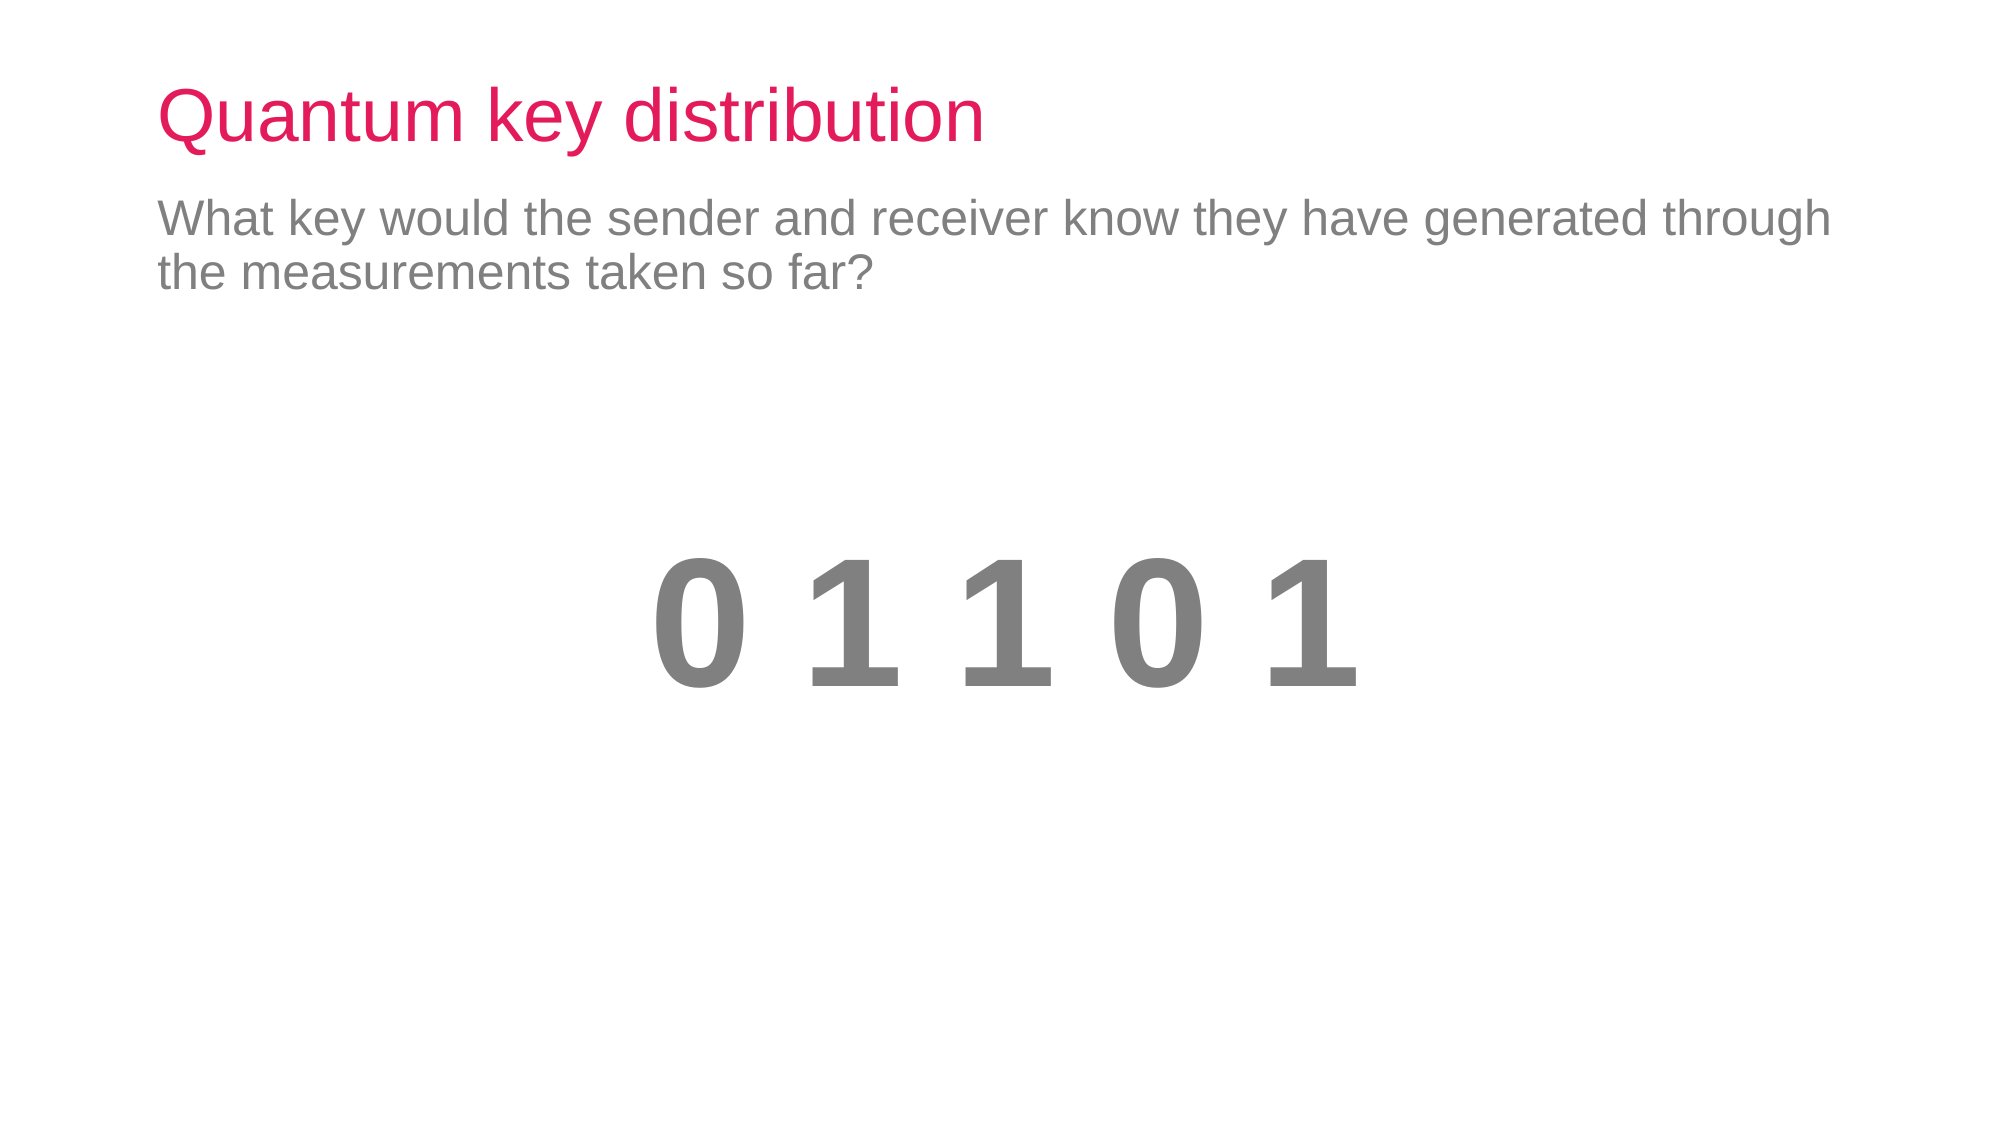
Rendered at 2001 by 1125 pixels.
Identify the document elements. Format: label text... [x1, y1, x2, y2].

title Quantum key distribution [157, 66, 1872, 191]
text_box 0 1 1 0 1 [409, 668, 1654, 822]
text_box What key would the sender and receiver know they have generated through the measurements taken so far? [157, 191, 1872, 558]
